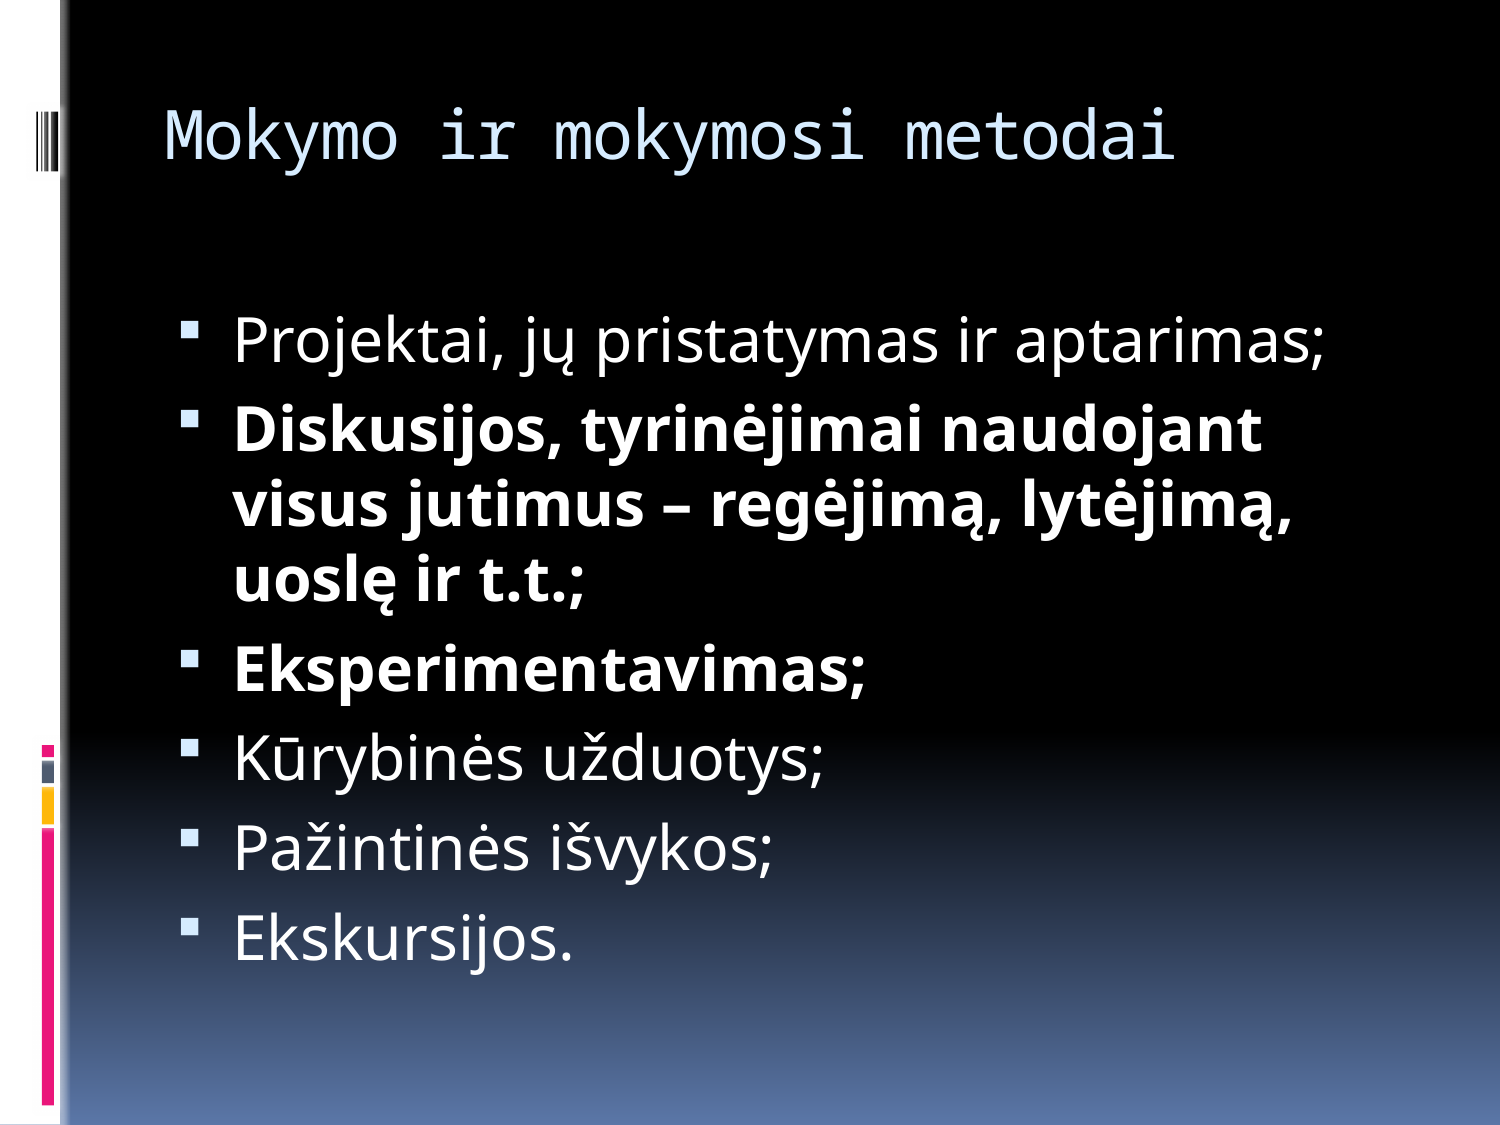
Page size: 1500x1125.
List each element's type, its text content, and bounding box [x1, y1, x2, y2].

title Mokymo ir mokymosi metodai [150, 83, 1425, 234]
list Projektai, jų pristatymas ir aptarimas; Diskusijos, tyrinėjimai naudojant visus jutimus – regėjimą, lytėjimą, uoslę ir t.t.; Eksperimentavimas; Kūrybinės užduotys; Pažintinės išvykos; Ekskursijos. [150, 292, 1425, 1043]
